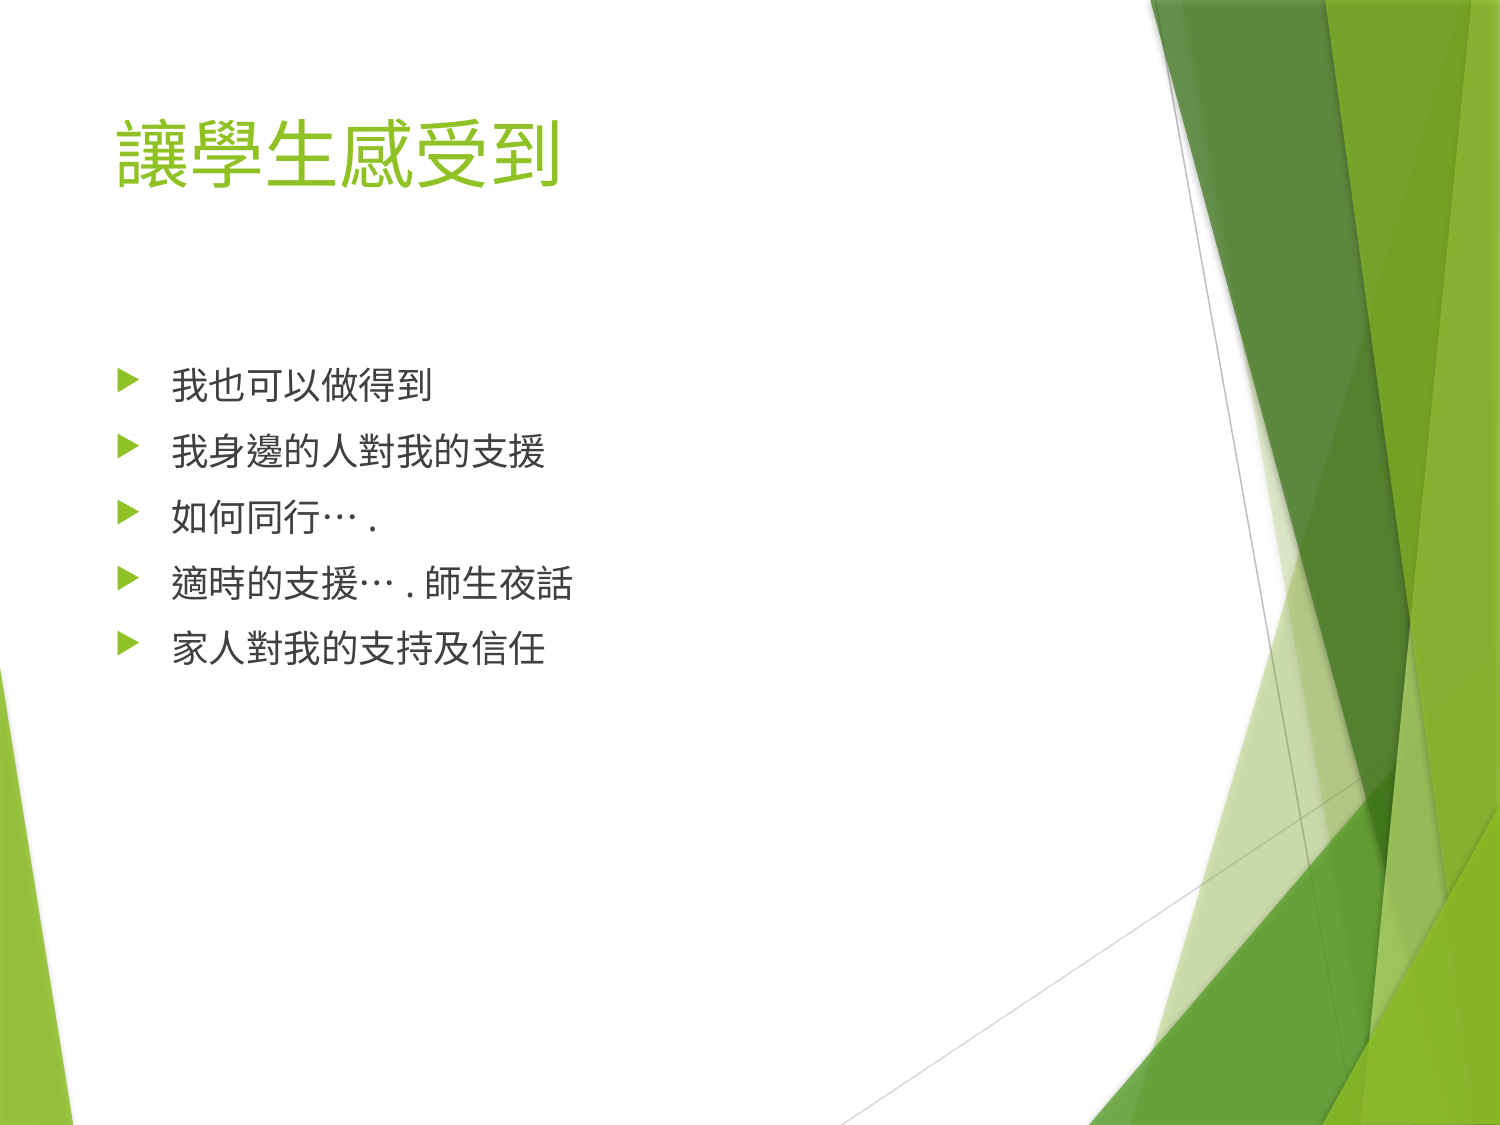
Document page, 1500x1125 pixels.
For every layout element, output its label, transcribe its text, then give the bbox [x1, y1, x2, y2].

title 讓學生感受到 [99, 99, 1142, 317]
list 我也可以做得到 我身邊的人對我的支援 如何同行…. 適時的支援….師生夜話 家人對我的支持及信任 [99, 354, 1142, 992]
